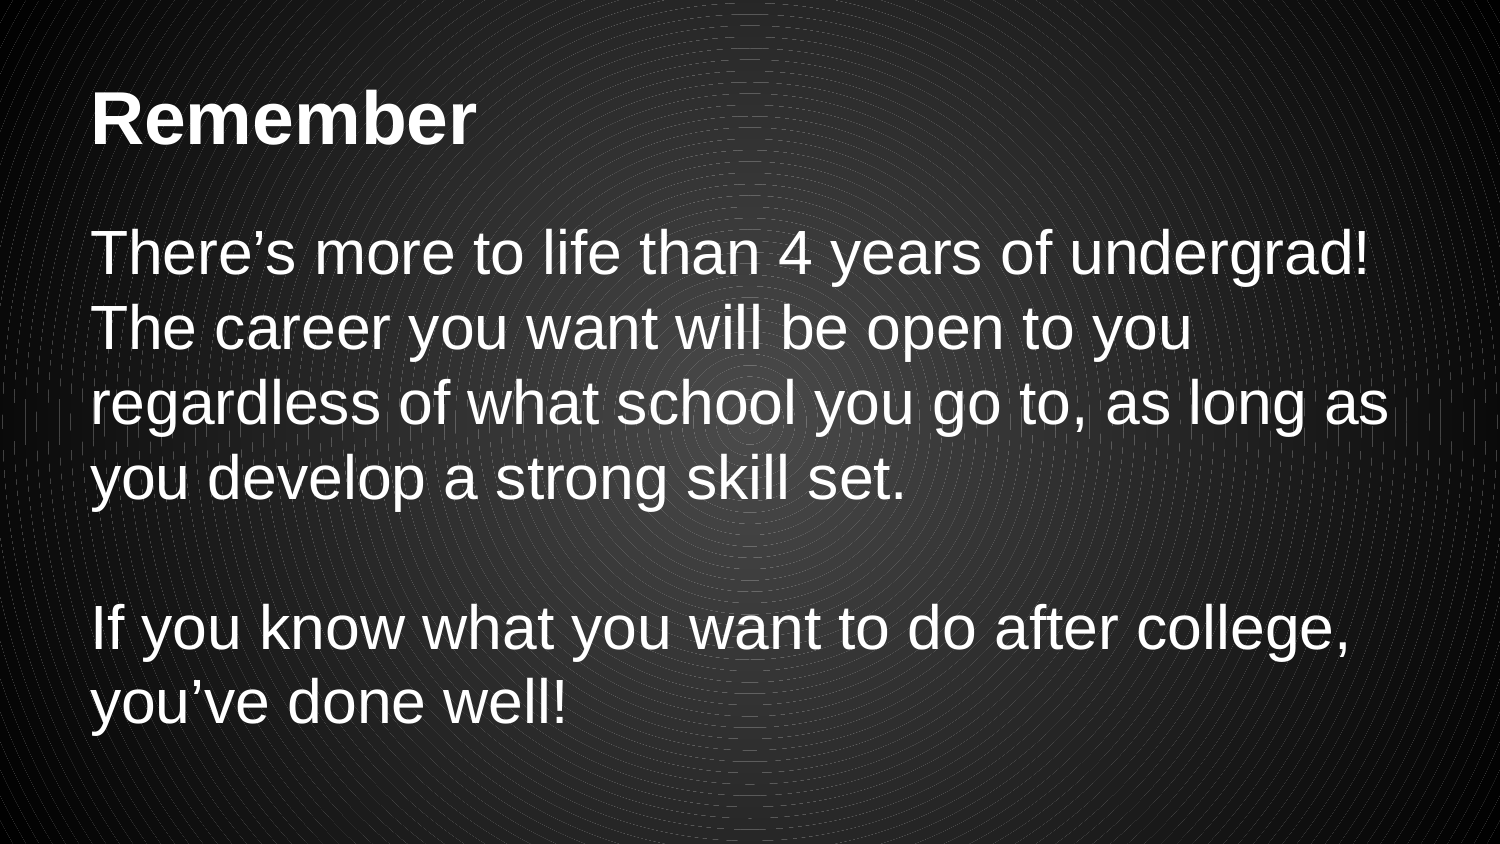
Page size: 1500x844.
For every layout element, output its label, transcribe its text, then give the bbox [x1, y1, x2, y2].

list There’s more to life than 4 years of undergrad! The career you want will be open to you regardless of what school you go to, as long as you develop a strong skill set. If you know what you want to do after college, you’ve done well! [75, 196, 1425, 808]
title Remember [75, 33, 1425, 175]
